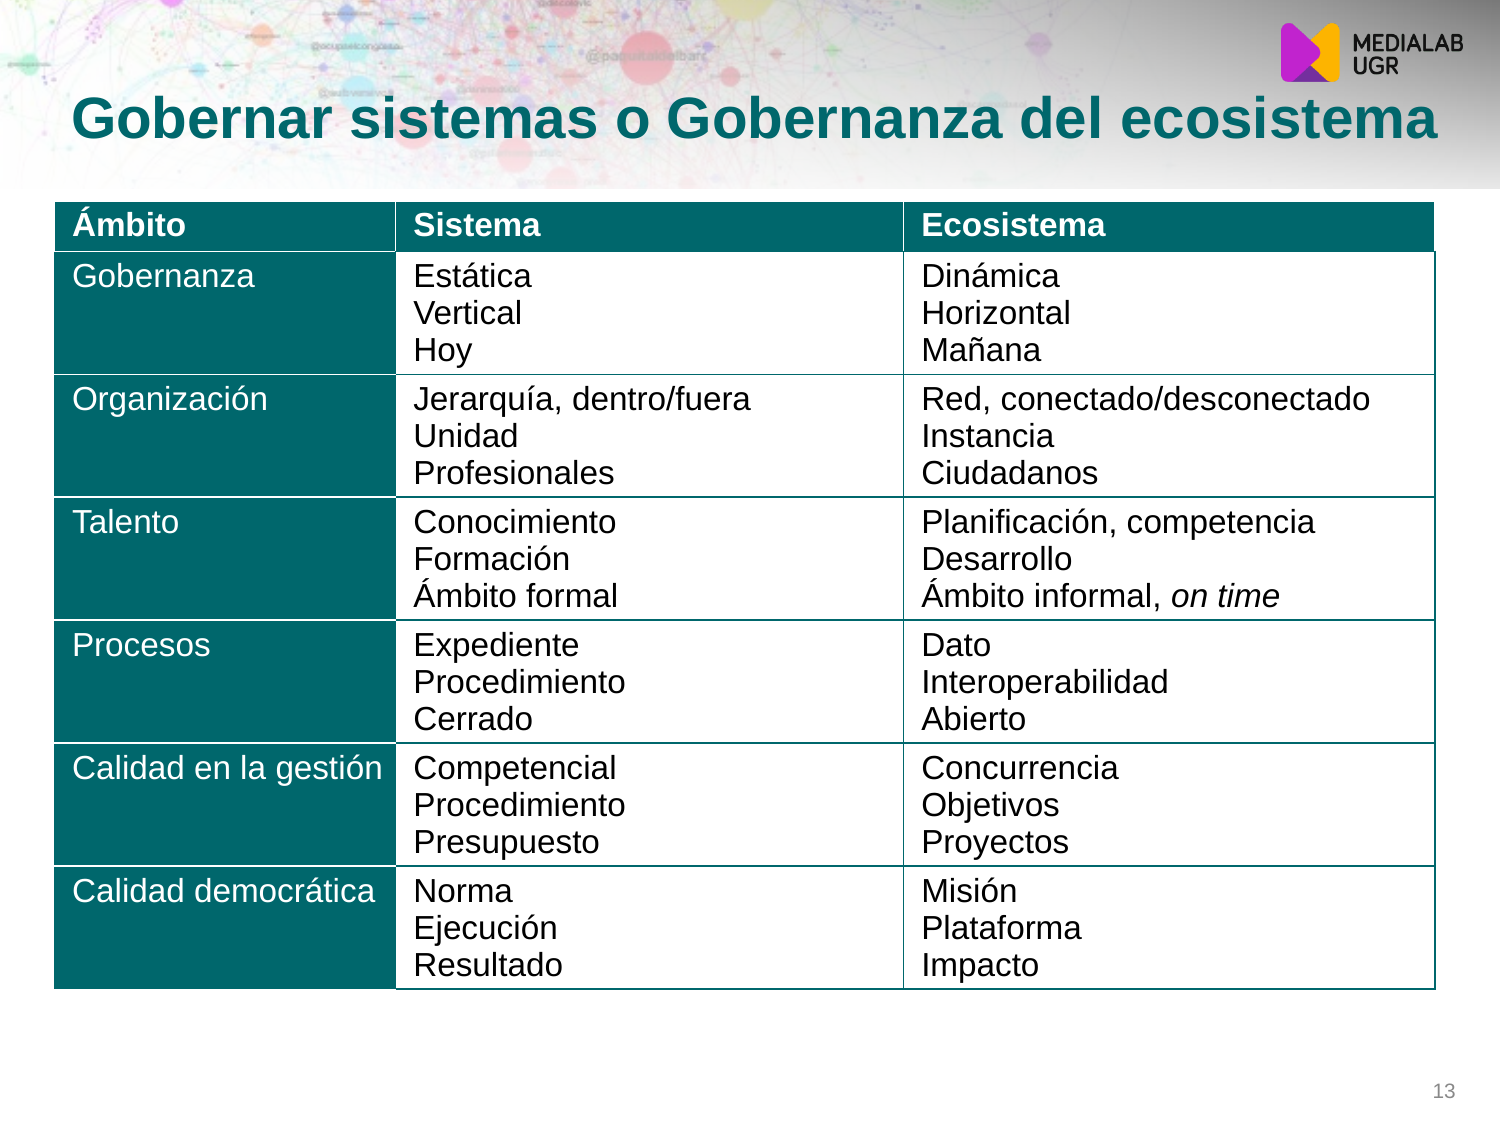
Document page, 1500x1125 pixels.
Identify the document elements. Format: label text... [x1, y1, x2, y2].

table_cell Concurrencia Objetivos Proyectos [904, 744, 1434, 865]
table_cell Procesos [54, 621, 396, 742]
table_cell Dato Interoperabilidad Abierto [904, 621, 1434, 742]
table_cell Jerarquía, dentro/fuera Unidad Profesionales [396, 375, 903, 496]
table_header Ámbito [55, 202, 395, 251]
table_cell Misión Plataforma Impacto [904, 867, 1434, 988]
table_cell Dinámica Horizontal Mañana [904, 252, 1434, 374]
table_cell Talento [54, 498, 396, 619]
table_cell Organización [54, 375, 396, 496]
table_cell Red, conectado/desconectado Instancia Ciudadanos [904, 375, 1434, 496]
table_cell Calidad democrática [54, 867, 396, 989]
table_cell Calidad en la gestión [54, 744, 396, 865]
picture [1281, 22, 1463, 67]
table_header Ecosistema [904, 202, 1434, 251]
table_cell Planificación, competencia Desarrollo Ámbito informal, on time [904, 498, 1434, 619]
table_cell Conocimiento Formación Ámbito formal [396, 498, 903, 619]
table_cell Norma Ejecución Resultado [396, 867, 903, 988]
table_cell Gobernanza [54, 252, 396, 374]
table_header Sistema [396, 202, 903, 251]
title Gobernar sistemas o Gobernanza del ecosistema [56, 67, 1471, 163]
table_cell Expediente Procedimiento Cerrado [396, 621, 903, 742]
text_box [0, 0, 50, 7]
table_cell Estática Vertical Hoy [396, 252, 903, 374]
table_cell Competencial Procedimiento Presupuesto [396, 744, 903, 865]
